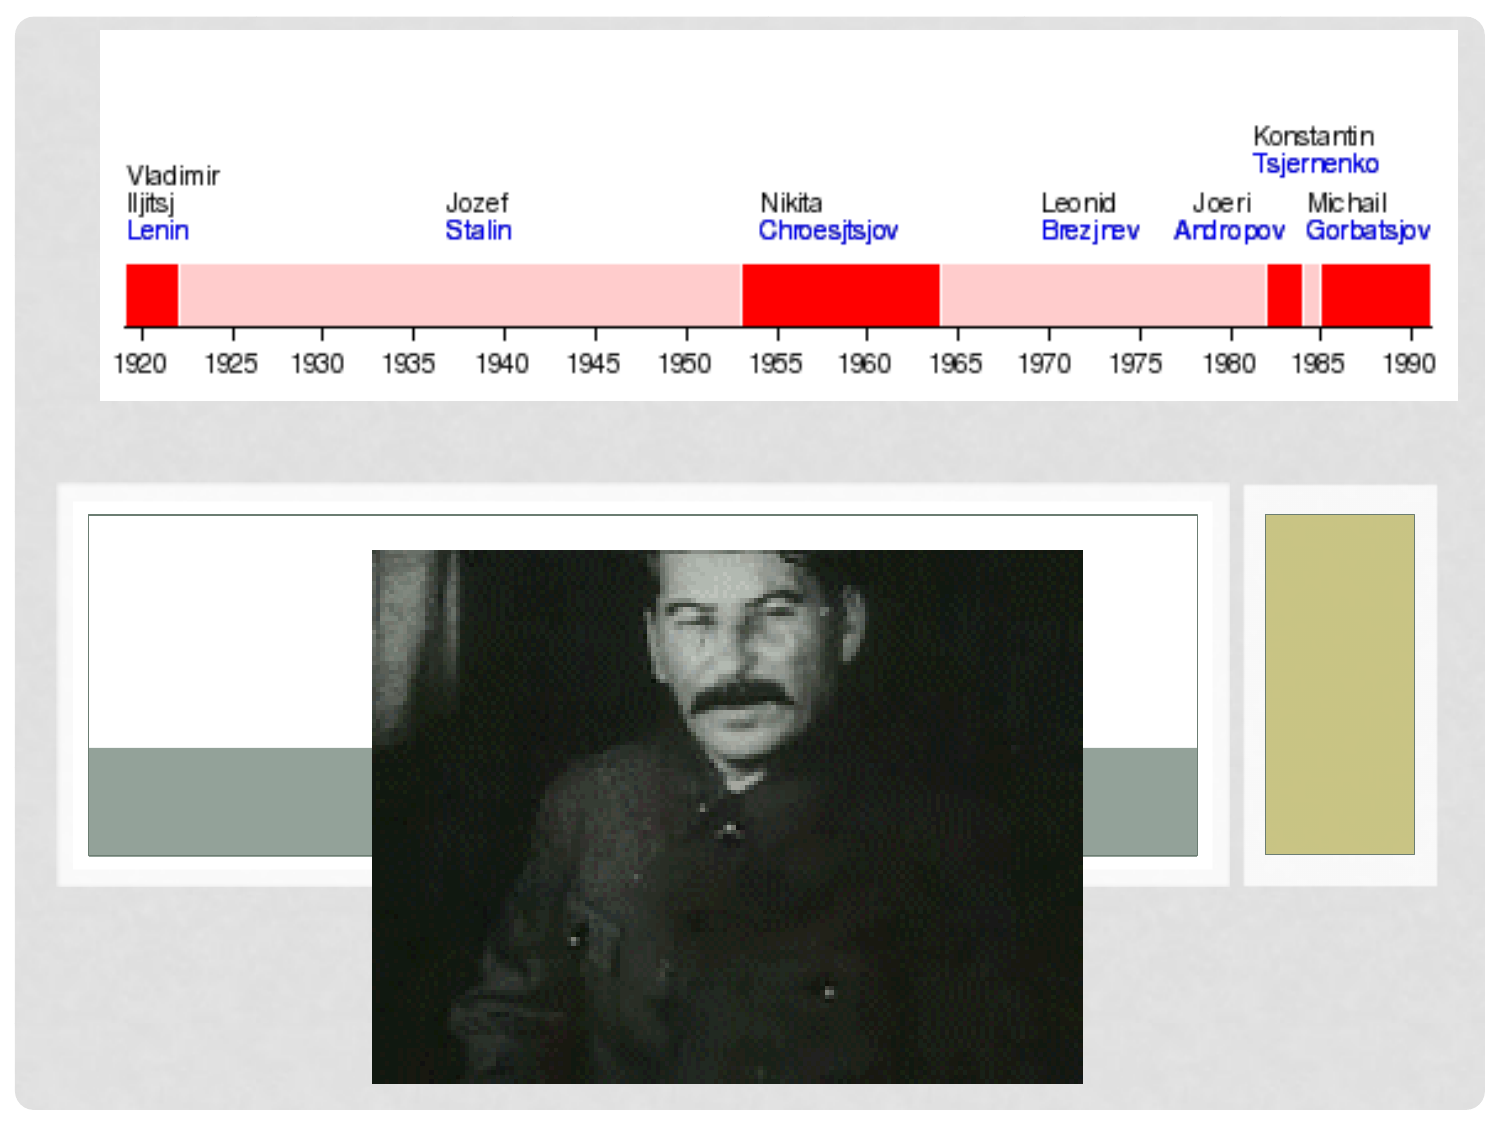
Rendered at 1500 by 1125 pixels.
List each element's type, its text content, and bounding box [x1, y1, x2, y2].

picture [371, 550, 1083, 1085]
title Stalin [99, 529, 1187, 730]
picture [100, 30, 1458, 401]
